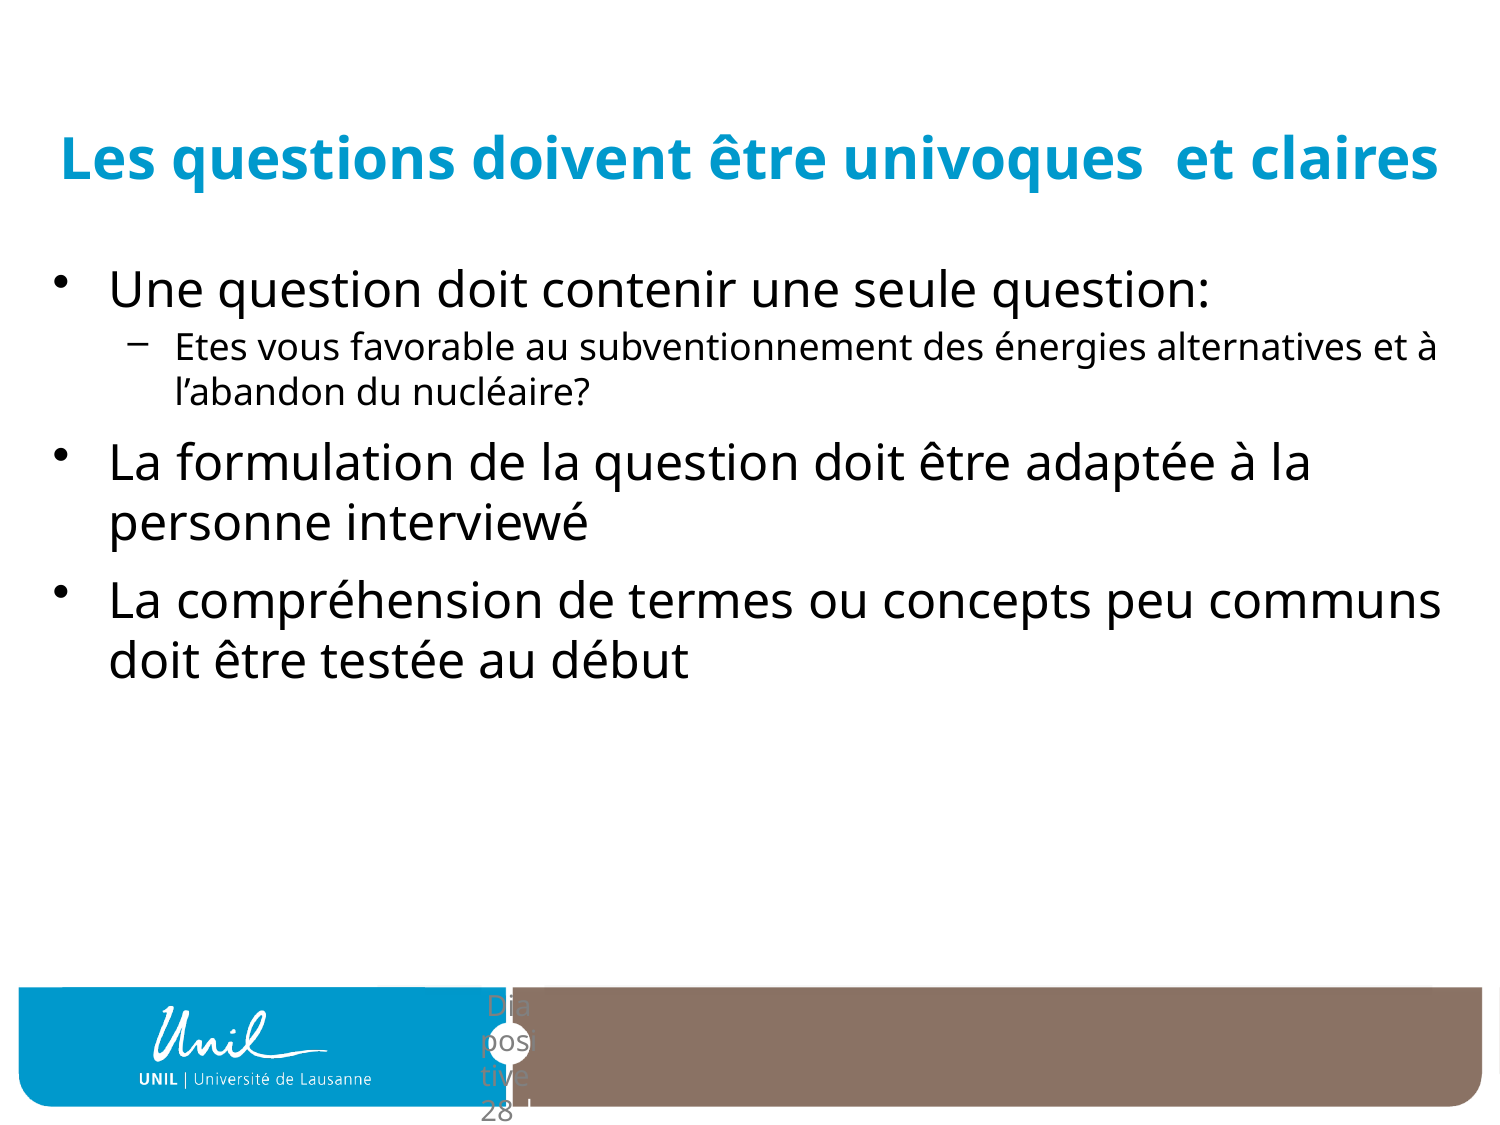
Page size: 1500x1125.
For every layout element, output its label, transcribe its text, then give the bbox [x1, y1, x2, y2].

list Une question doit contenir une seule question: Etes vous favorable au subventionnement des énergies alternatives et à l’abandon du nucléaire? La formulation de la question doit être adaptée à la personne interviewé La compréhension de termes ou concepts peu communs doit être testée au début [37, 249, 1463, 963]
slide_number | Diapositive 28 | [462, 1017, 556, 1068]
picture [0, 985, 1500, 1125]
title Les questions doivent être univoques et claires [37, 75, 1463, 238]
